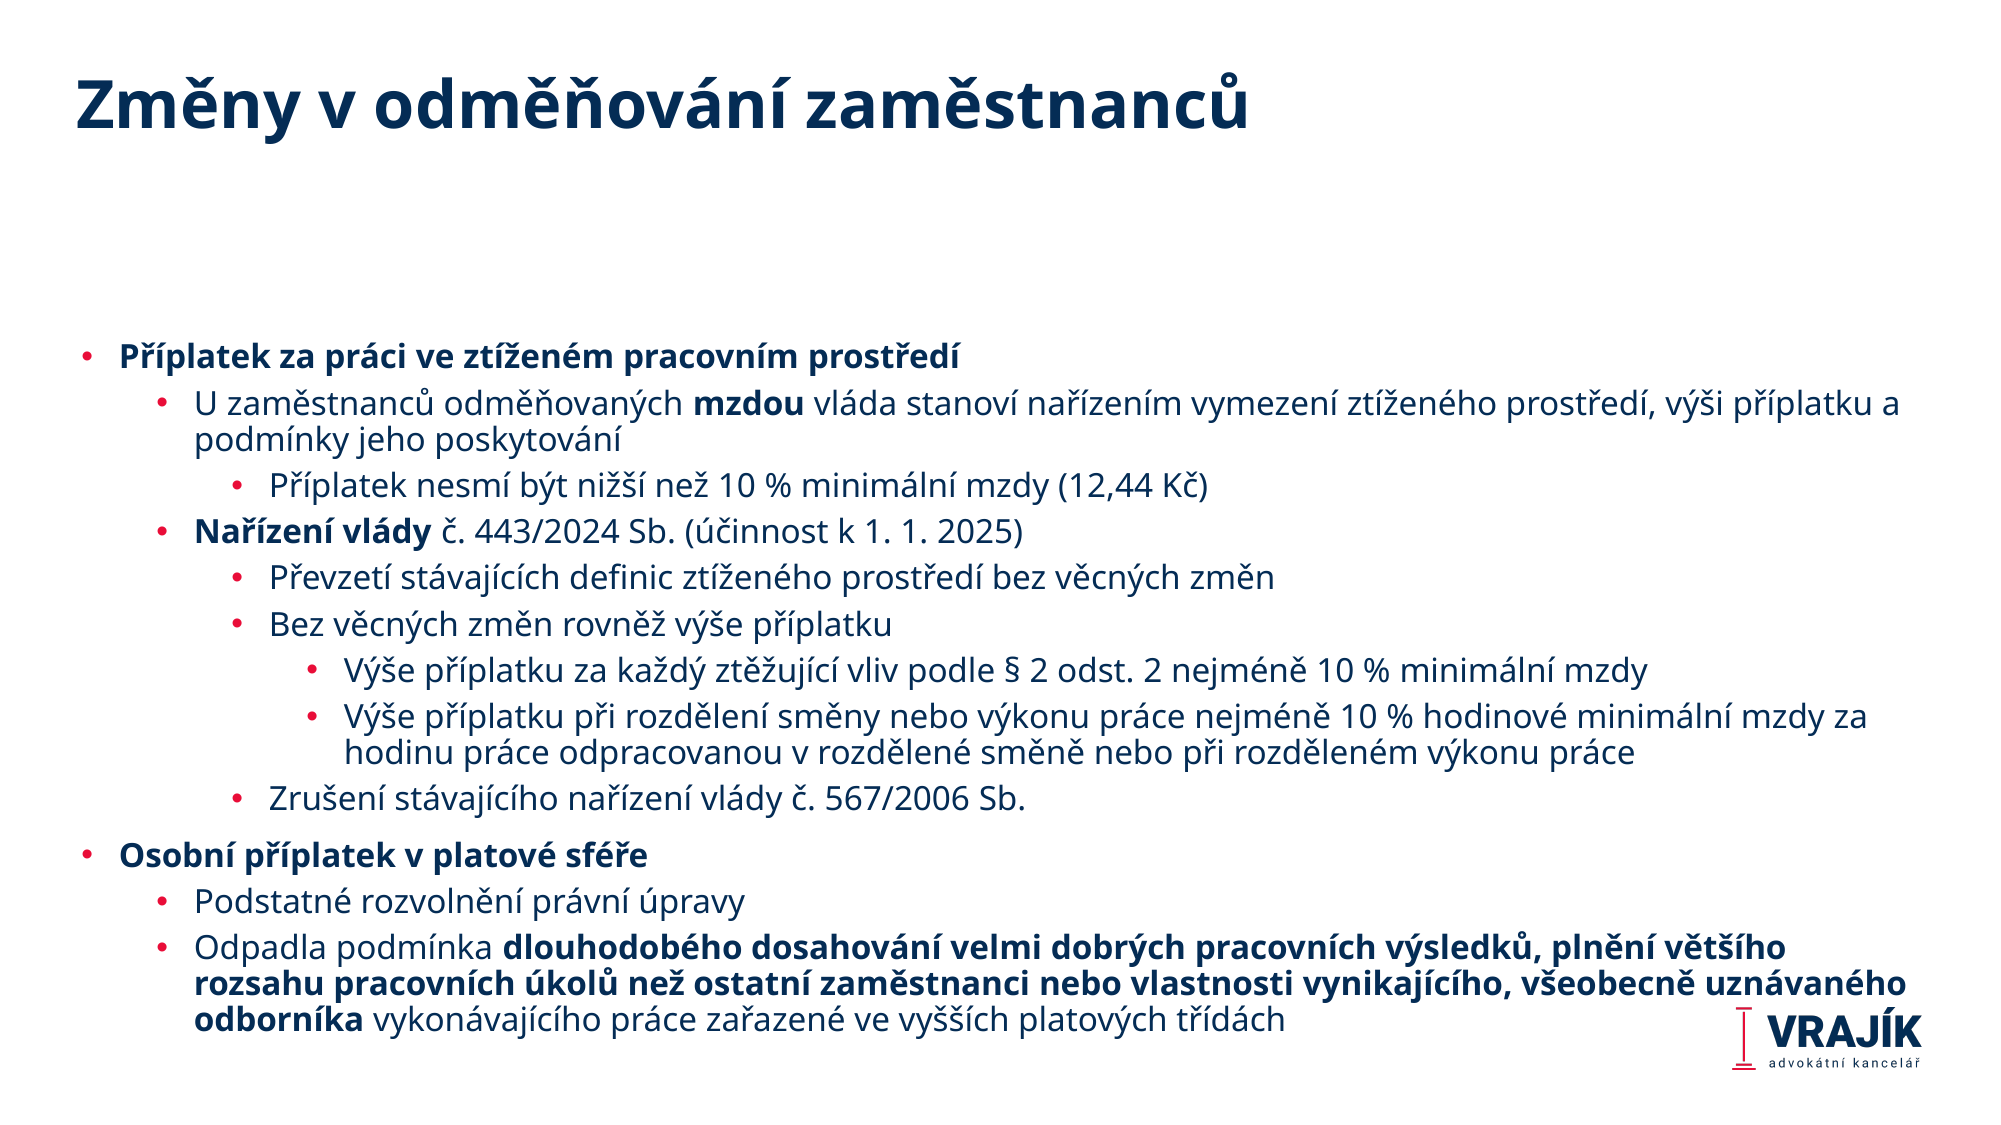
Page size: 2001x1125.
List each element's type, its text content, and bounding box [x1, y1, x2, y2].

title Změny v odměňování zaměstnanců [76, 71, 1922, 145]
list Příplatek za práci ve ztíženém pracovním prostředí U zaměstnanců odměňovaných mzdou vláda stanoví nařízením vymezení ztíženého prostředí, výši příplatku a podmínky jeho poskytování Příplatek nesmí být nižší než 10 % minimální mzdy (12,44 Kč) Nařízení vlády č. 443/2024 Sb. (účinnost k 1. 1. 2025) Převzetí stávajících definic ztíženého prostředí bez věcných změn Bez věcných změn rovněž výše příplatku Výše příplatku za každý ztěžující vliv podle § 2 odst. 2 nejméně 10 % minimální mzdy Výše příplatku při rozdělení směny nebo výkonu práce nejméně 10 % hodinové minimální mzdy za hodinu práce odpracovanou v rozdělené směně nebo při rozděleném výkonu práce Zrušení stávajícího nařízení vlády č. 567/2006 Sb. Osobní příplatek v platové sféře Podstatné rozvolnění právní úpravy Odpadla podmínka dlouhodobého dosahování velmi dobrých pracovních výsledků, plnění většího rozsahu pracovních úkolů než ostatní zaměstnanci nebo vlastnosti vynikajícího, všeobecně uznávaného odborníka vykonávajícího práce zařazené ve vyšších platových třídách [81, 340, 1922, 1094]
